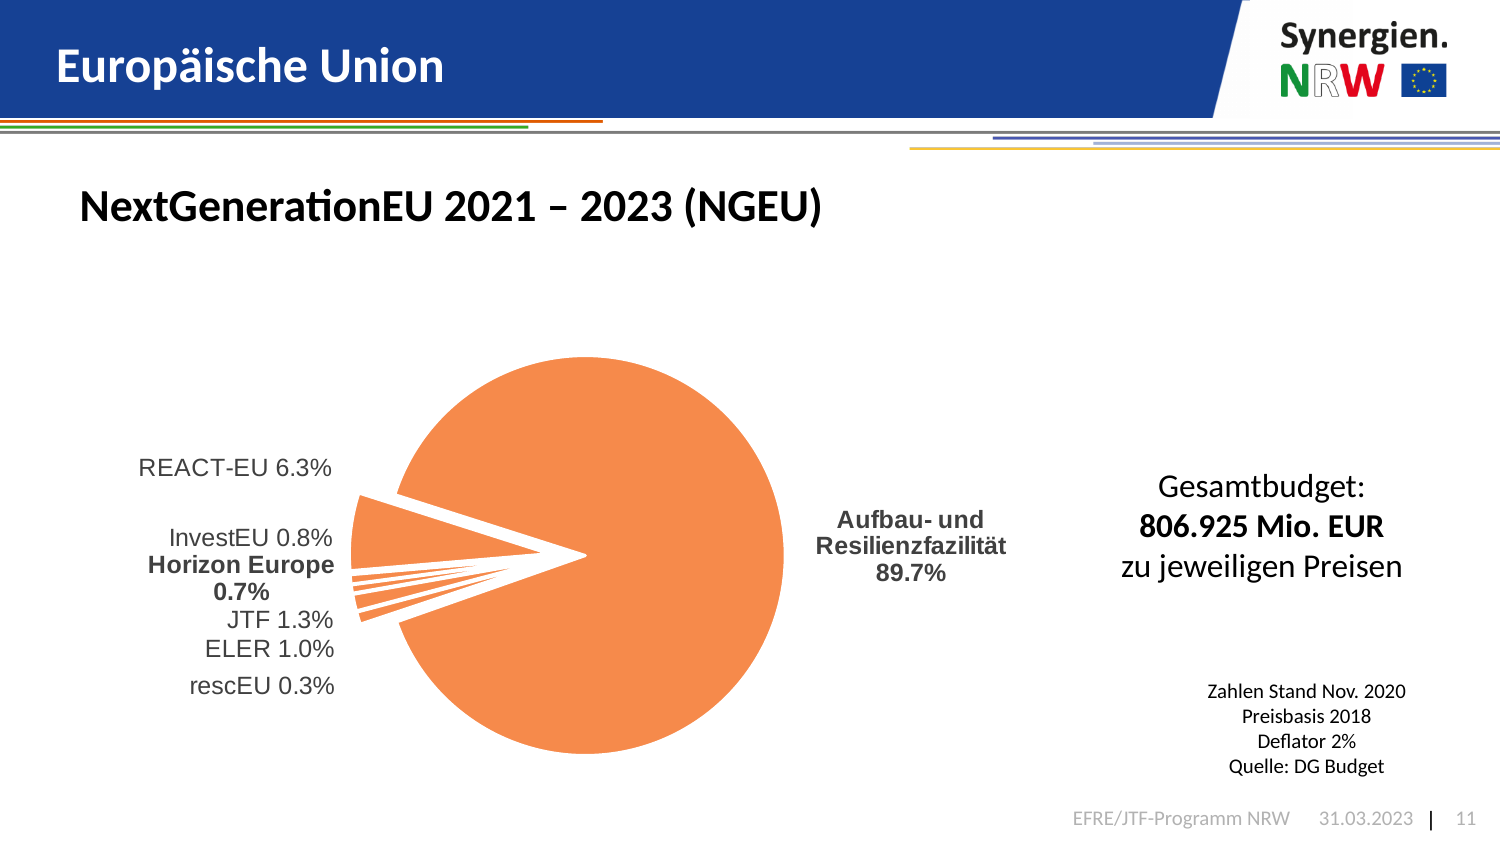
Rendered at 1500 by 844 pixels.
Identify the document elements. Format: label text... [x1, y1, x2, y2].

text_box Gesamtbudget: 806.925 Mio. EUR zu jeweiligen Preisen [1106, 457, 1419, 592]
title Europäische Union [41, 20, 1164, 105]
footer EFRE/JTF-Programm NRW [608, 797, 1306, 843]
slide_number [1309, 797, 1424, 843]
picture [1213, 1, 1447, 118]
list NextGenerationEU 2021 – 2023 (NGEU) [64, 138, 1436, 269]
picture [0, 120, 1500, 150]
chart [41, 302, 1034, 801]
slide_number 11 [1435, 797, 1495, 843]
text_box Zahlen Stand Nov. 2020 Preisbasis 2018 Deflator 2% Quelle: DG Budget [1192, 669, 1421, 785]
